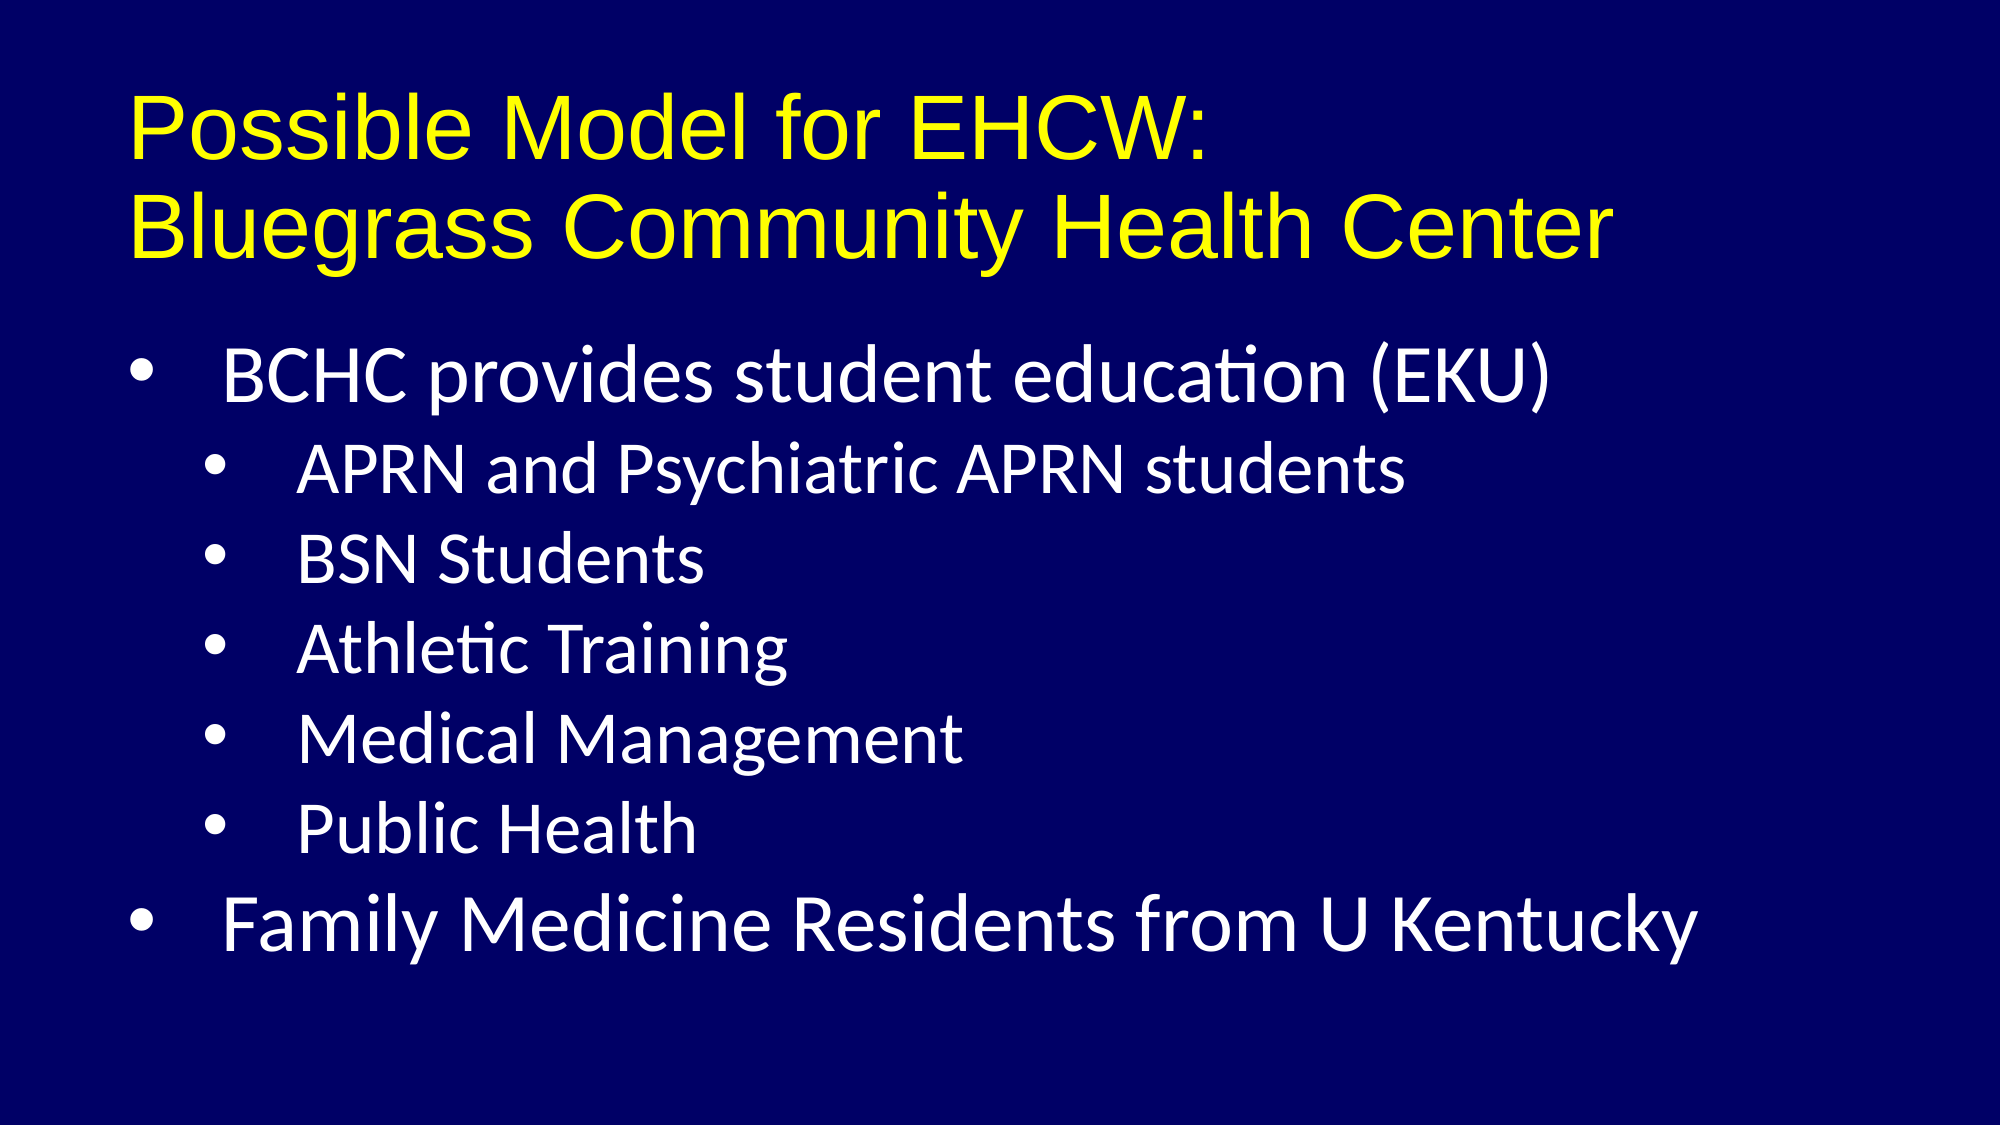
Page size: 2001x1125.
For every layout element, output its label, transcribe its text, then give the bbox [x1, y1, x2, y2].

title Possible Model for EHCW: Bluegrass Community Health Center [112, 75, 1838, 284]
text_box BCHC provides student education (EKU) APRN and Psychiatric APRN students BSN Students Athletic Training Medical Management Public Health Family Medicine Residents from U Kentucky [112, 311, 1906, 1043]
